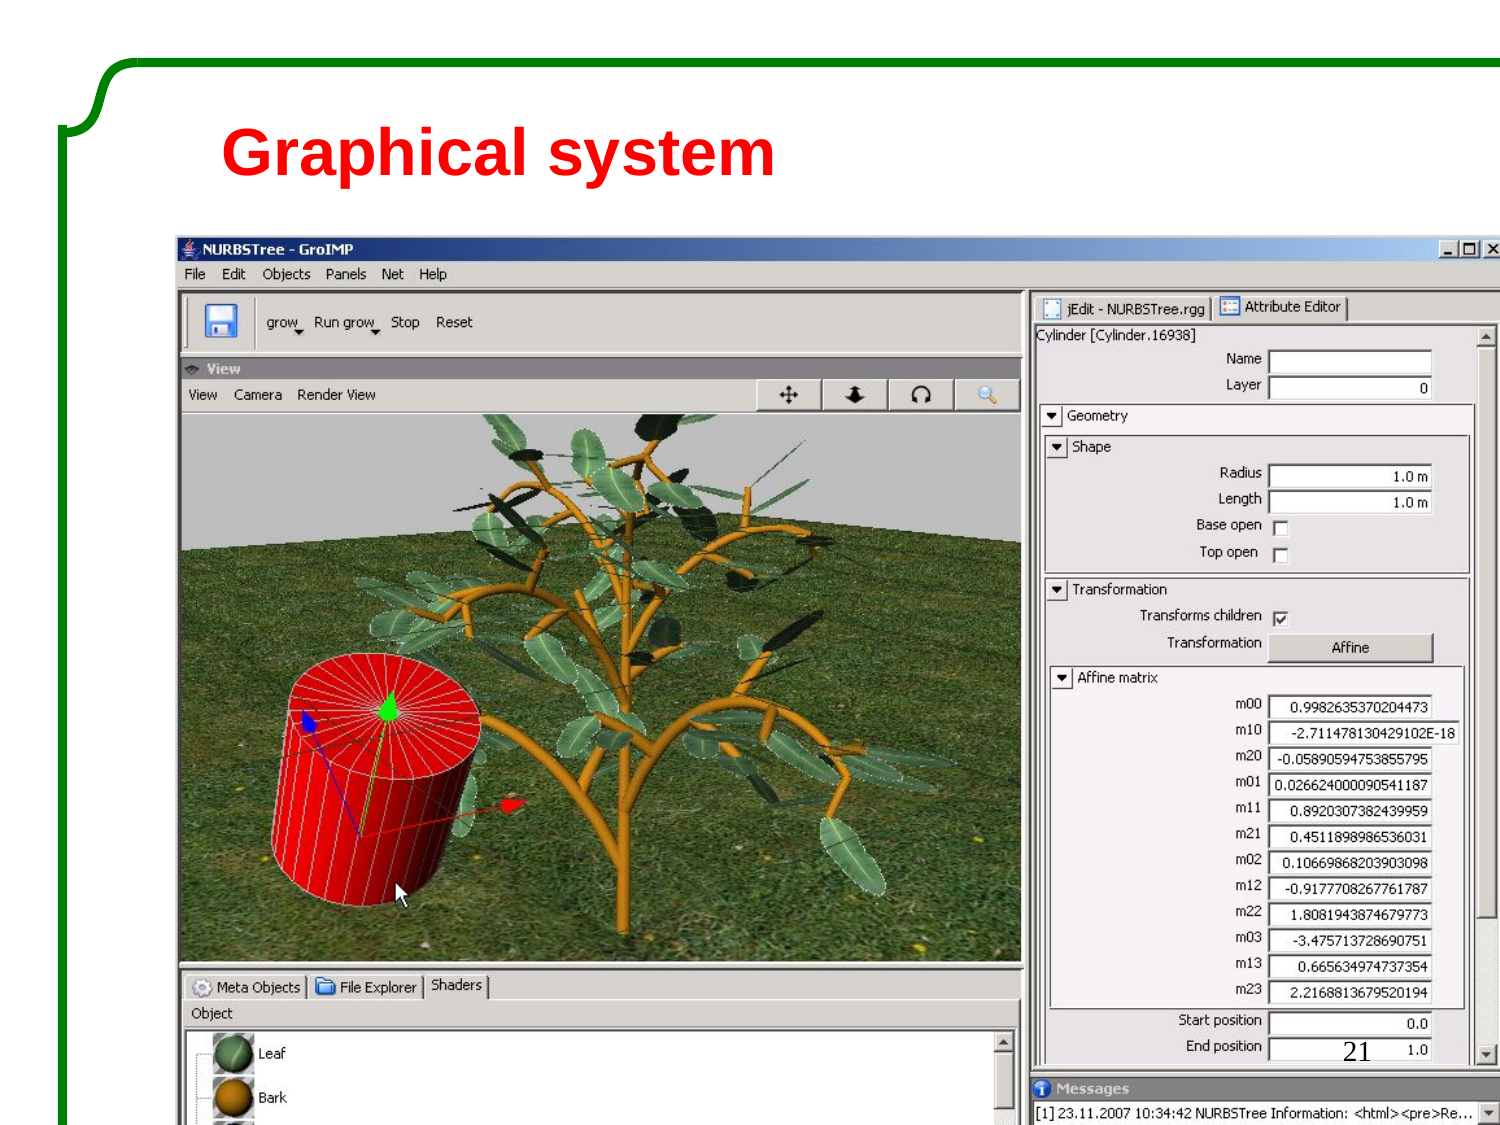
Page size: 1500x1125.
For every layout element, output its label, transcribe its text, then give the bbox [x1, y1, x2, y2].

text_box Graphical system [206, 101, 798, 197]
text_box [64, 60, 136, 136]
picture [174, 234, 1500, 1125]
